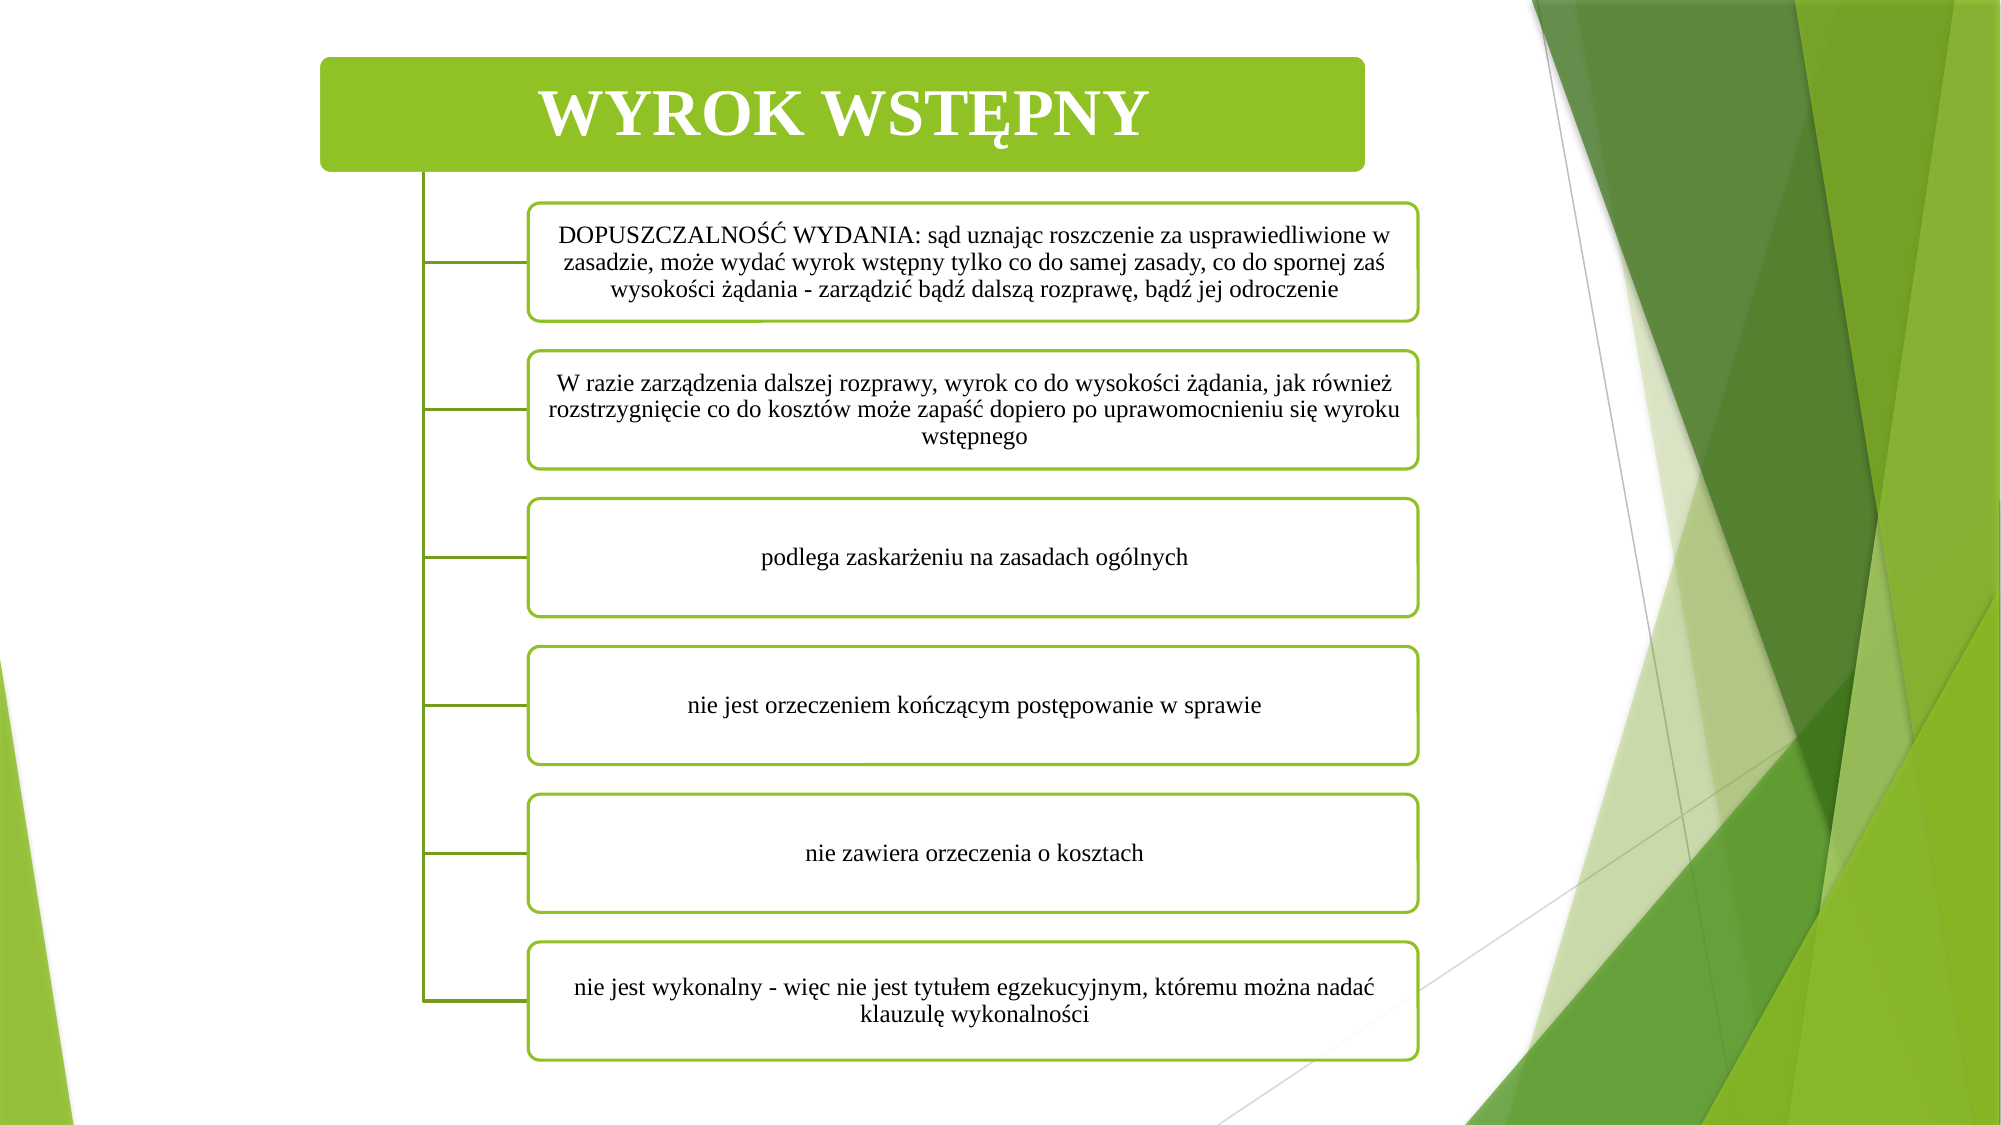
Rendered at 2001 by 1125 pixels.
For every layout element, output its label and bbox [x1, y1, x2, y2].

text_box [96, 54, 1640, 1062]
